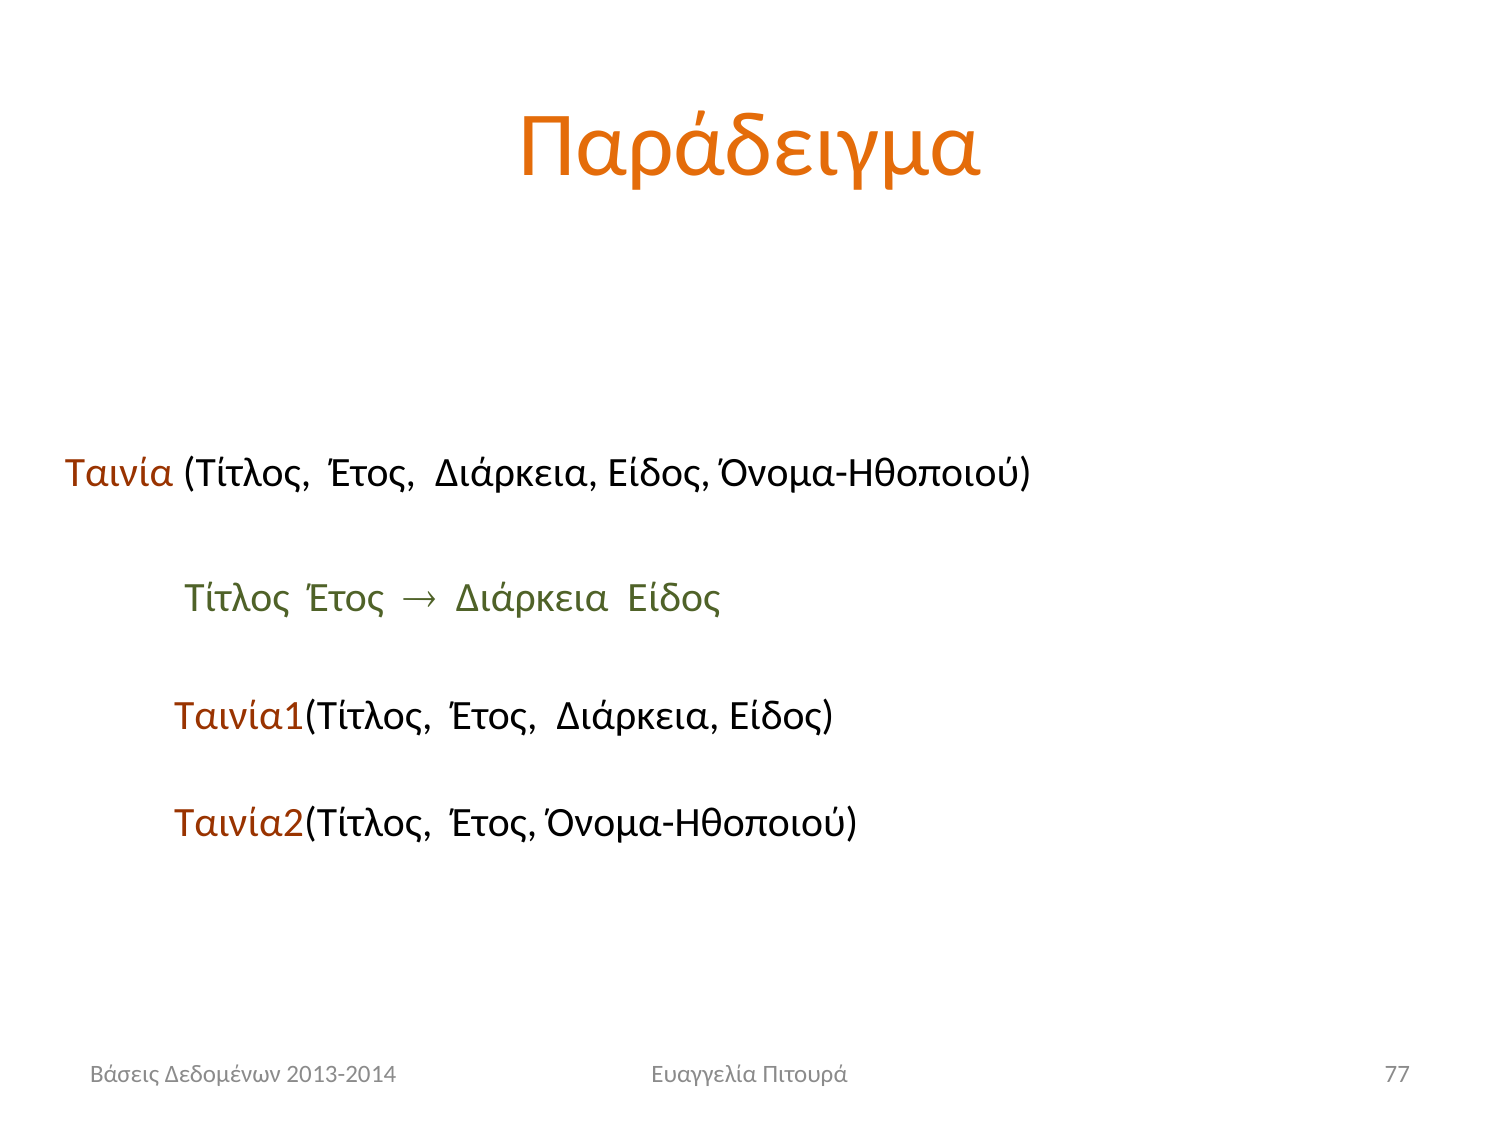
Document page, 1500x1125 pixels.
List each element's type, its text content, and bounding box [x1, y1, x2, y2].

title Παράδειγμα [75, 45, 1425, 233]
slide_number 77 [1074, 1042, 1425, 1103]
text_box Ταινία2(Τίτλος, Έτος, Όνομα-Ηθοποιού) [159, 786, 1472, 852]
text_box Τίτλος Έτος  Διάρκεια Είδος [169, 562, 1420, 627]
footer Ευαγγελία Πιτουρά [512, 1042, 988, 1103]
text_box Ταινία1(Τίτλος, Έτος, Διάρκεια, Είδος) [159, 680, 1422, 746]
slide_number Βάσεις Δεδομένων 2013-2014 [75, 1042, 425, 1103]
text_box Ταινία (Τίτλος, Έτος, Διάρκεια, Είδος, Όνομα-Ηθοποιού) [50, 437, 1450, 503]
